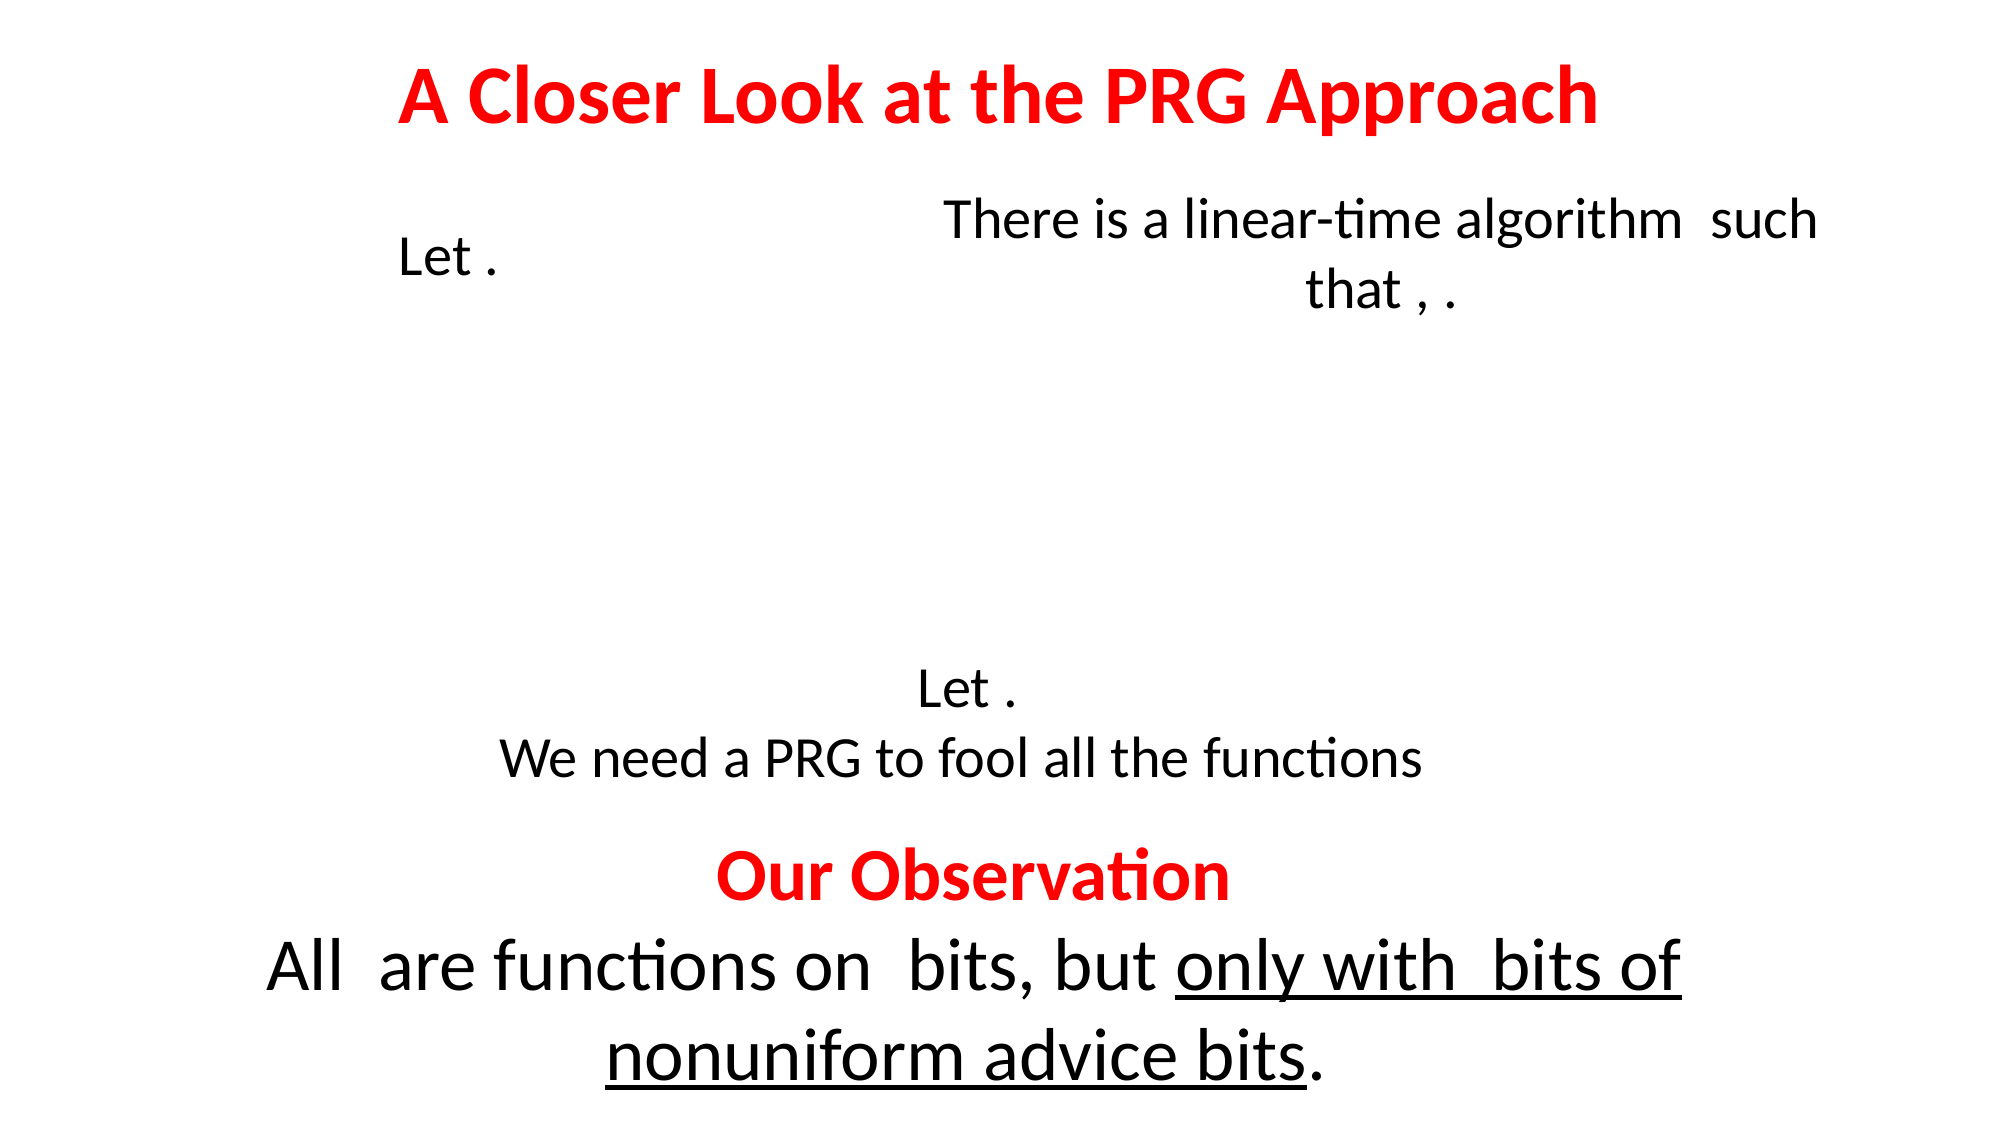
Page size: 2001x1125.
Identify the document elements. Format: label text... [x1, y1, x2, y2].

title A Closer Look at the PRG Approach [137, 19, 1863, 163]
